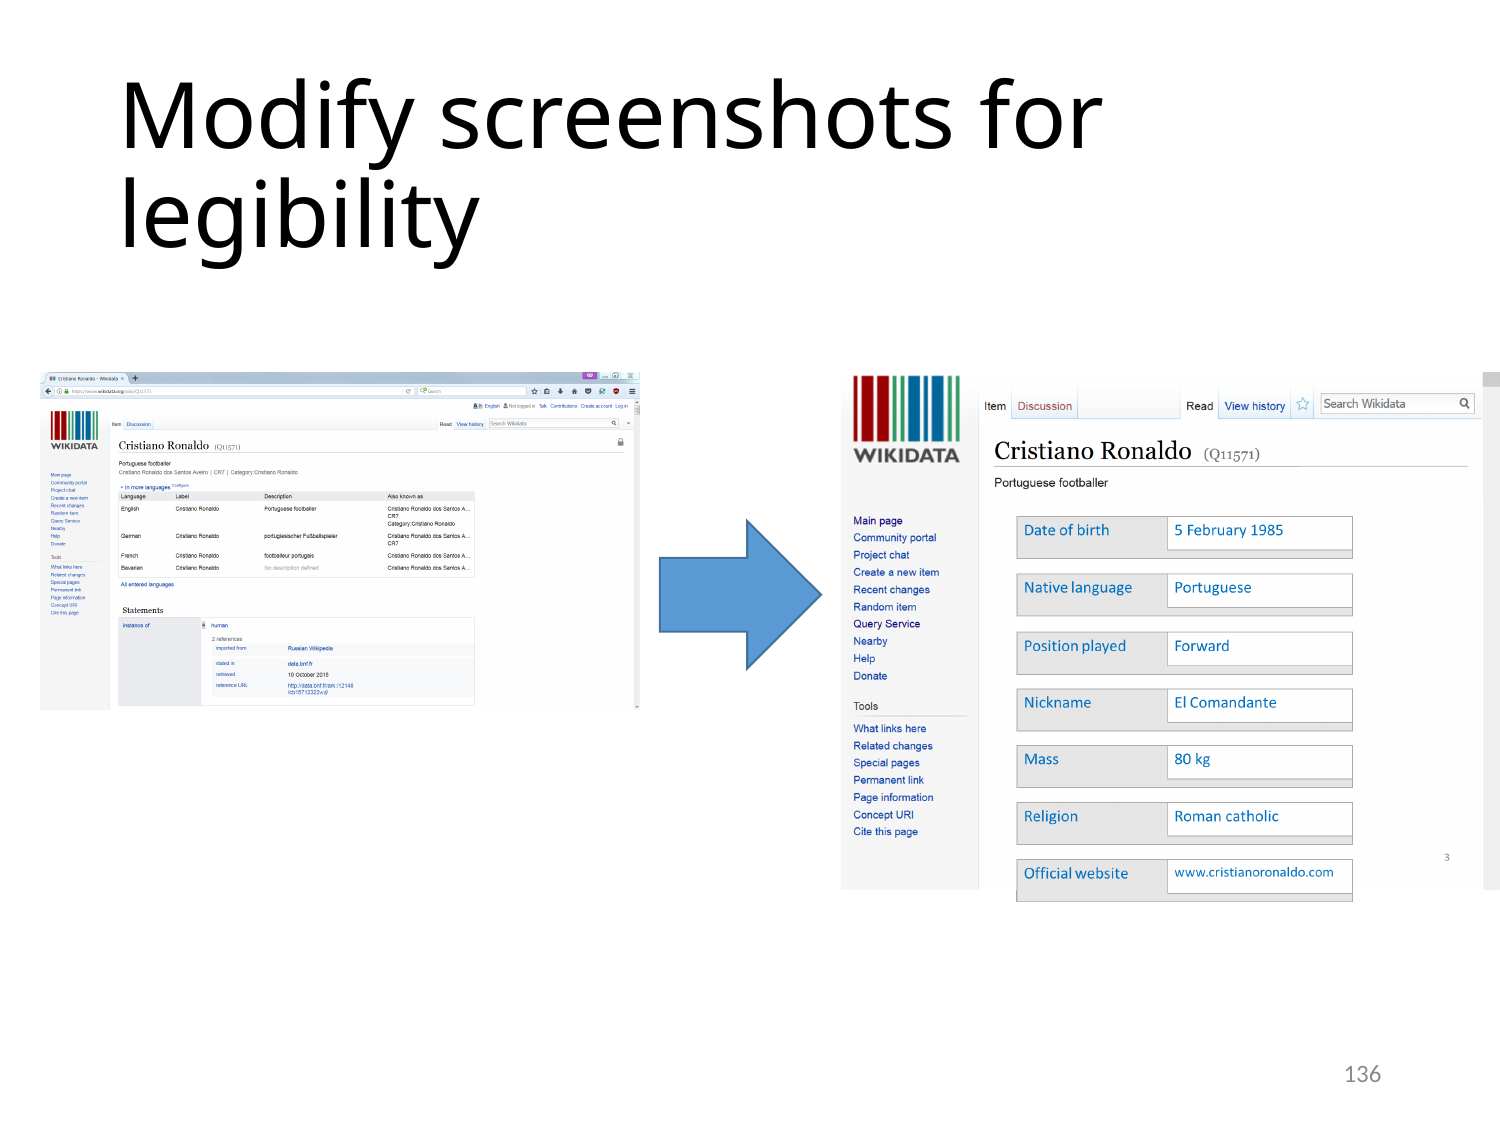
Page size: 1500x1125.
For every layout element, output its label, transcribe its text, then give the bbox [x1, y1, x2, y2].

title Modify screenshots for legibility [103, 59, 1397, 278]
slide_number 136 [1059, 1042, 1397, 1103]
text_box [658, 518, 823, 671]
picture [841, 372, 1500, 902]
picture [40, 372, 640, 710]
